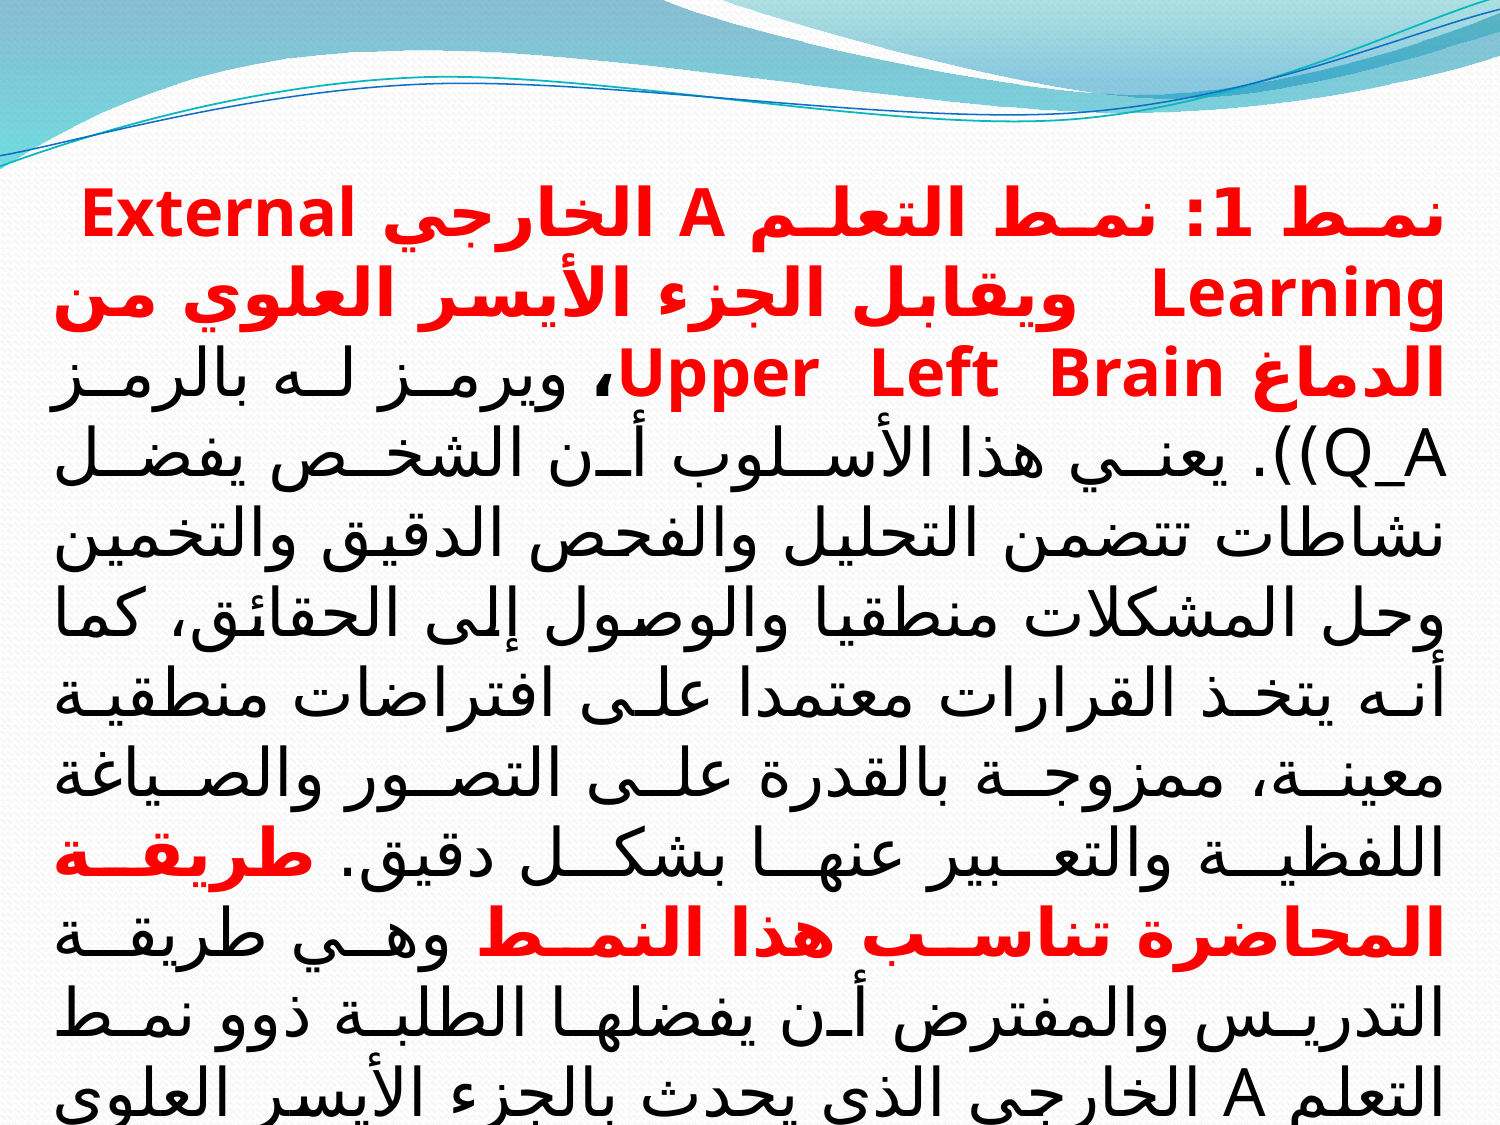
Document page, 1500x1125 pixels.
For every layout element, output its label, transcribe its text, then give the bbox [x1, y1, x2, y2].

text_box نمط 1: نمط التعلم A الخارجي External Learning ويقابل الجزء الأيسر العلوي من الدماغ Upper Left Brain، ويرمز له بالرمز Q_A)). يعني هذا الأسلوب أن الشخص يفضل نشاطات تتضمن التحليل والفحص الدقيق والتخمين وحل المشكلات منطقيا والوصول إلى الحقائق، كما أنه يتخذ القرارات معتمدا على افتراضات منطقية معينة، ممزوجة بالقدرة على التصور والصياغة اللفظية والتعبير عنها بشكل دقيق. طريقة المحاضرة تناسب هذا النمط وهي طريقة التدريس والمفترض أن يفضلها الطلبة ذوو نمط التعلم A الخارجي الذي يحدث بالجزء الأيسر العلوي من الدماغ. ويكون للمعلم في هذه الطريقة الدور الأساسي، والطالب يكون مستمعا ويعمل جيدا بغرفة صفية تقليدية تعتمد على المحاضرة والكتاب المنهجي، والأستاذ الجامعي يزود طلبته بالمعرفة والإجابة عن الأسئلة. [37, 162, 1463, 1125]
